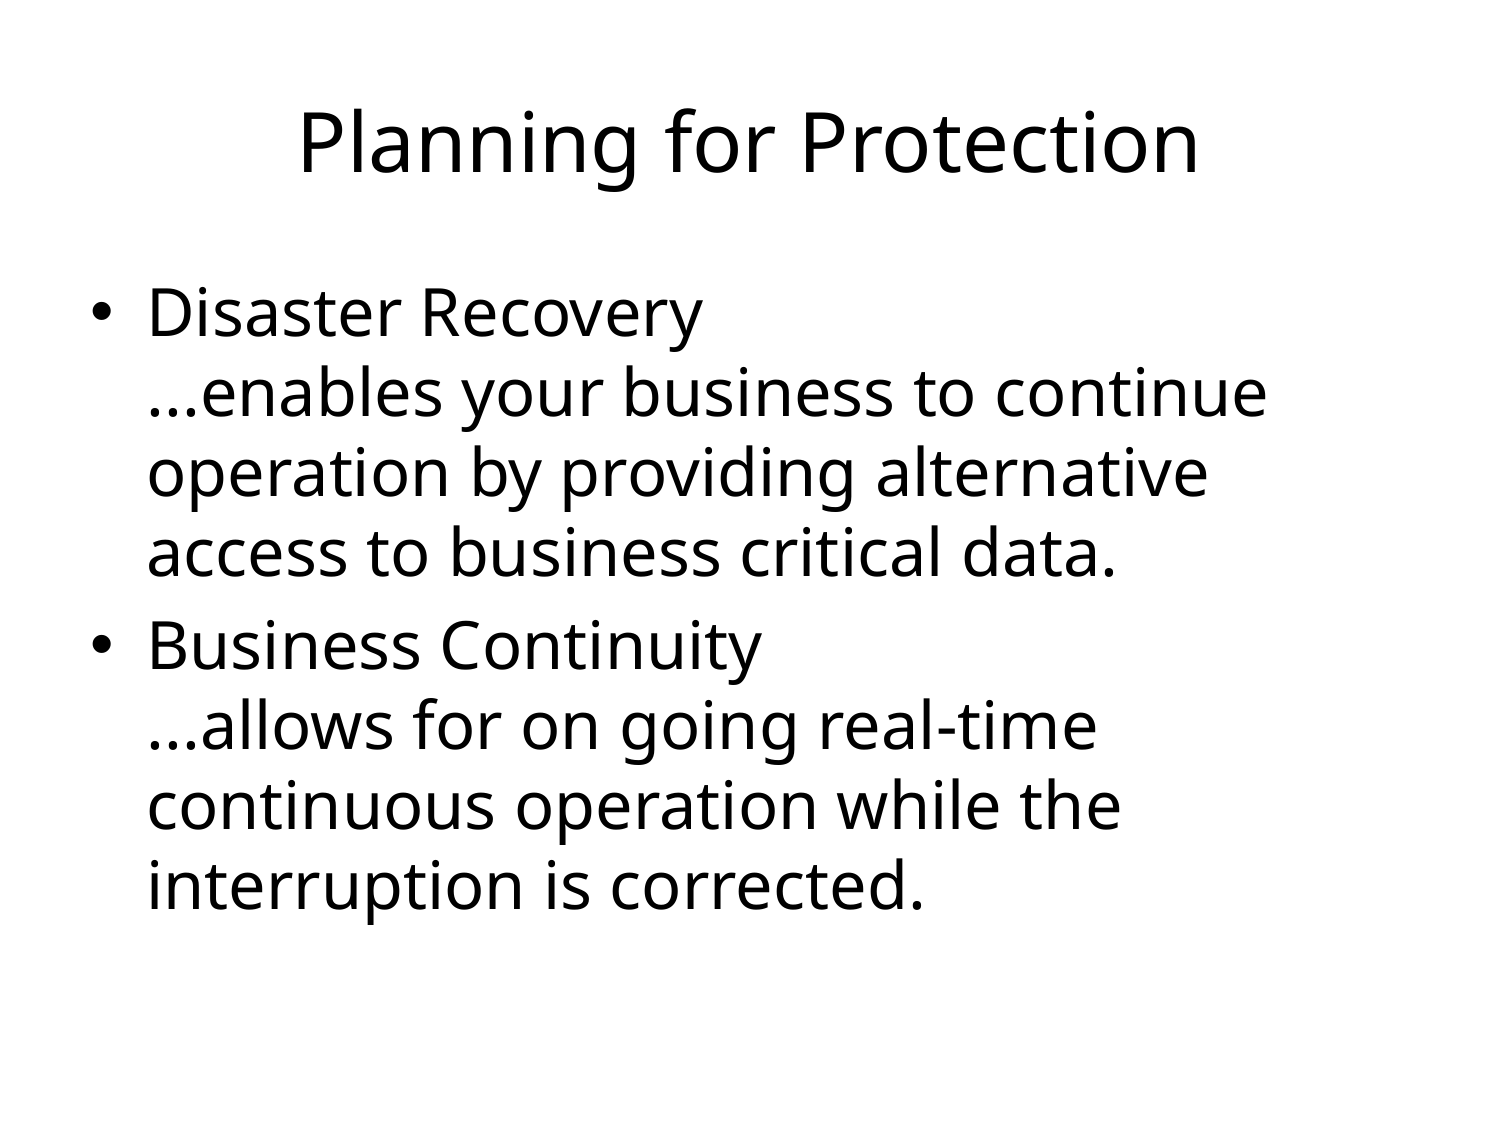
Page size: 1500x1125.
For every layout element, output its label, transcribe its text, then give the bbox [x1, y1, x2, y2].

list Disaster Recovery ...enables your business to continue operation by providing alternative access to business critical data. Business Continuity ...allows for on going real-time continuous operation while the interruption is corrected. [75, 262, 1425, 1005]
title Planning for Protection [75, 45, 1425, 233]
